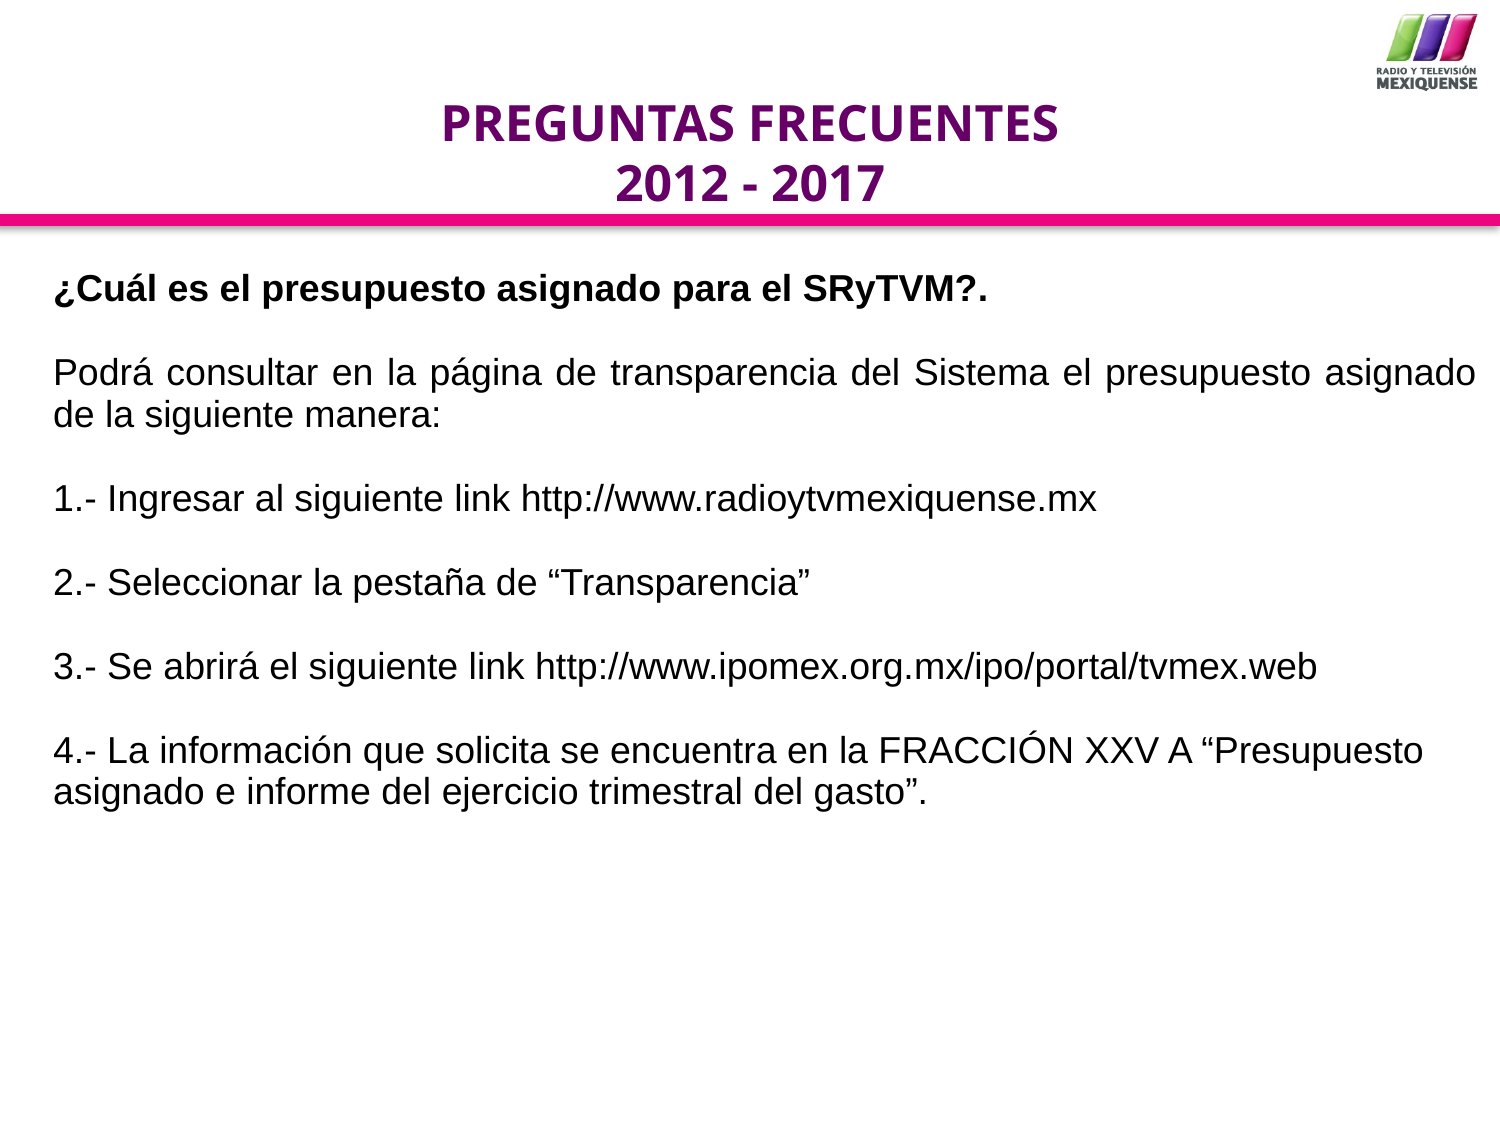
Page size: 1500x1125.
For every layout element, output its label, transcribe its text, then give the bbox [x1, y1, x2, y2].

text_box PREGUNTAS FRECUENTES 2012 - 2017 [0, 83, 1500, 214]
table_header ¿Cuál es el presupuesto asignado para el SRyTVM?. Podrá consultar en la página de transparencia del Sistema el presupuesto asignado de la siguiente manera: 1.- Ingresar al siguiente link http://www.radioytvmexiquense.mx 2.- Seleccionar la pestaña de “Transparencia” 3.- Se abrirá el siguiente link http://www.ipomex.org.mx/ipo/portal/tvmex.web 4.- La información que solicita se encuentra en la FRACCIÓN XXV A “Presupuesto asignado e informe del ejercicio trimestral del gasto”. [54, 268, 1475, 812]
picture [1375, 3, 1479, 107]
